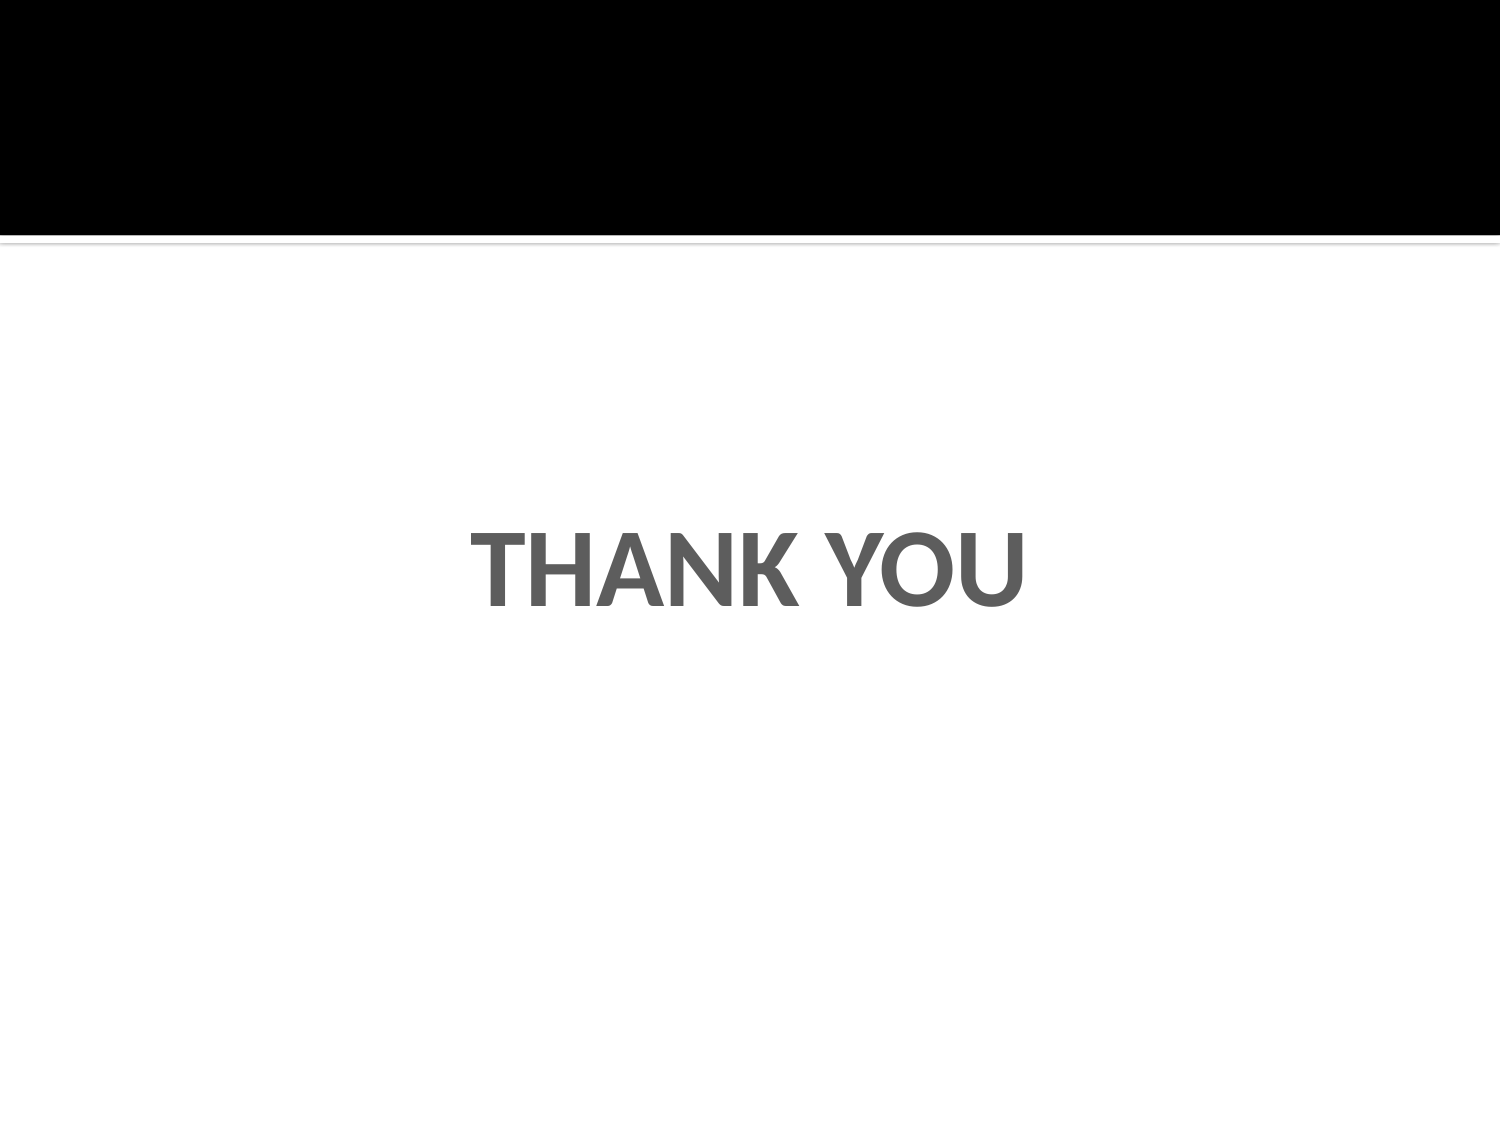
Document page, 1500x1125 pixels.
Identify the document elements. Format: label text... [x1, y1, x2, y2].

text_box THANK YOU [454, 486, 1045, 637]
